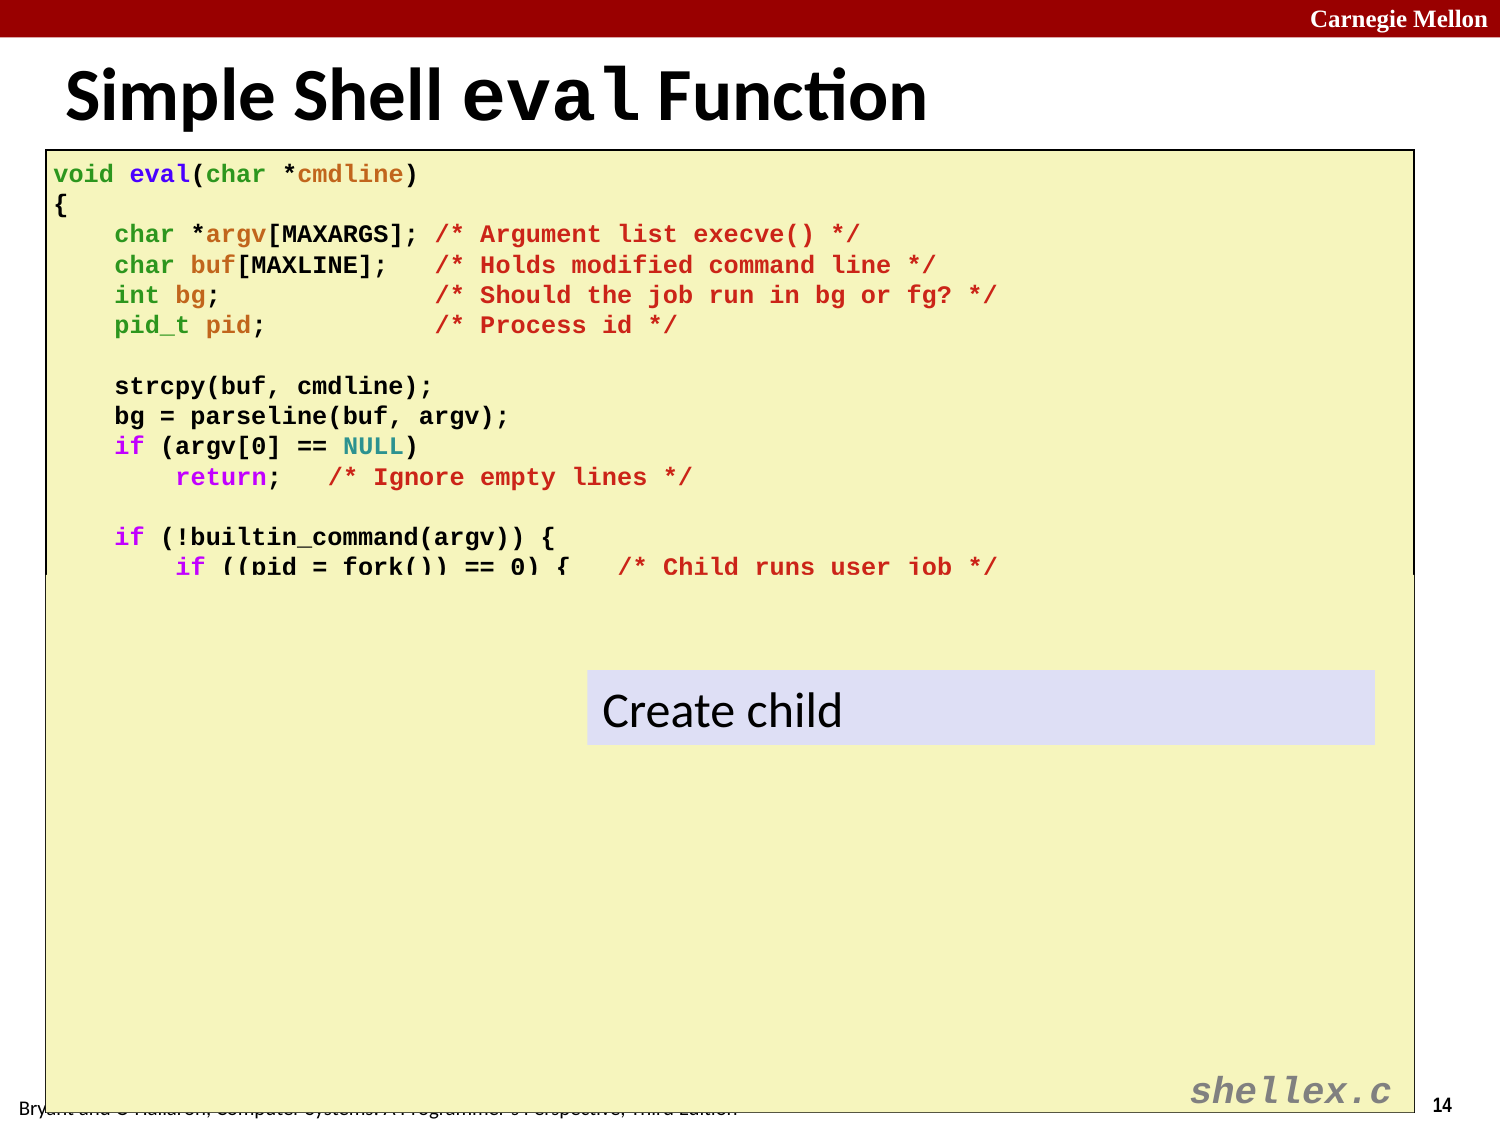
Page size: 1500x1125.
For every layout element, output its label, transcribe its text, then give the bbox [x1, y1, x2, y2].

text_box Create child [587, 670, 1375, 745]
text_box [45, 574, 1415, 1113]
text_box void eval(char *cmdline) { char *argv[MAXARGS]; /* Argument list execve() */ char buf[MAXLINE]; /* Holds modified command line */ int bg; /* Should the job run in bg or fg? */ pid_t pid; /* Process id */ strcpy(buf, cmdline); bg = parseline(buf, argv); if (argv[0] == NULL) return; /* Ignore empty lines */ if (!builtin_command(argv)) { if ((pid = fork()) == 0) { /* Child runs user job */ if (execve(argv[0], argv, environ) < 0) { printf("%s: Command not found.\n", argv[0]); exit(0); } } /* Parent waits for foreground job to terminate */ if (!bg) { int status; if (waitpid(pid, &status, 0) < 0) unix_error("waitfg: waitpid error"); } else printf("%d %s", pid, cmdline); } return; } [45, 149, 1415, 574]
text_box shellex.c [1174, 1062, 1407, 1121]
title Simple Shell eval Function [49, 25, 1159, 149]
